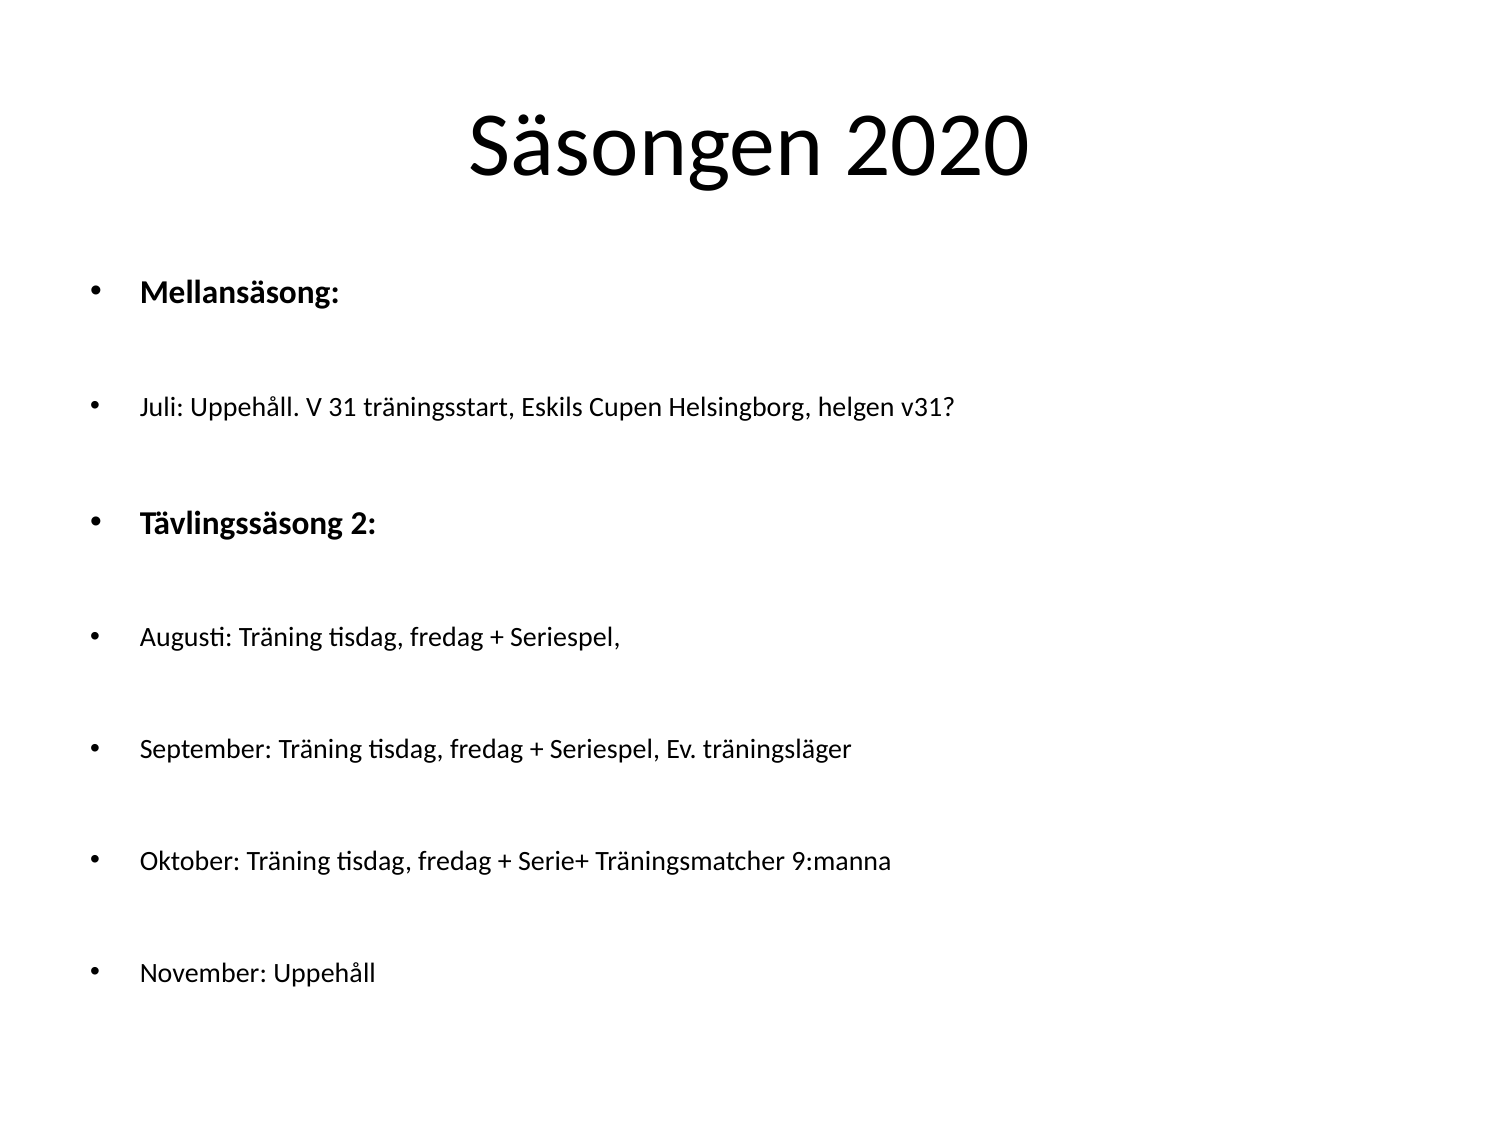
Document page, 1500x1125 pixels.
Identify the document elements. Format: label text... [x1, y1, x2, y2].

title Säsongen 2020 [75, 45, 1425, 233]
list Mellansäsong: Juli: Uppehåll. V 31 träningsstart, Eskils Cupen Helsingborg, helgen v31? Tävlingssäsong 2: Augusti: Träning tisdag, fredag + Seriespel, September: Träning tisdag, fredag + Seriespel, Ev. träningsläger Oktober: Träning tisdag, fredag + Serie+ Träningsmatcher 9:manna November: Uppehåll [75, 262, 1425, 1005]
